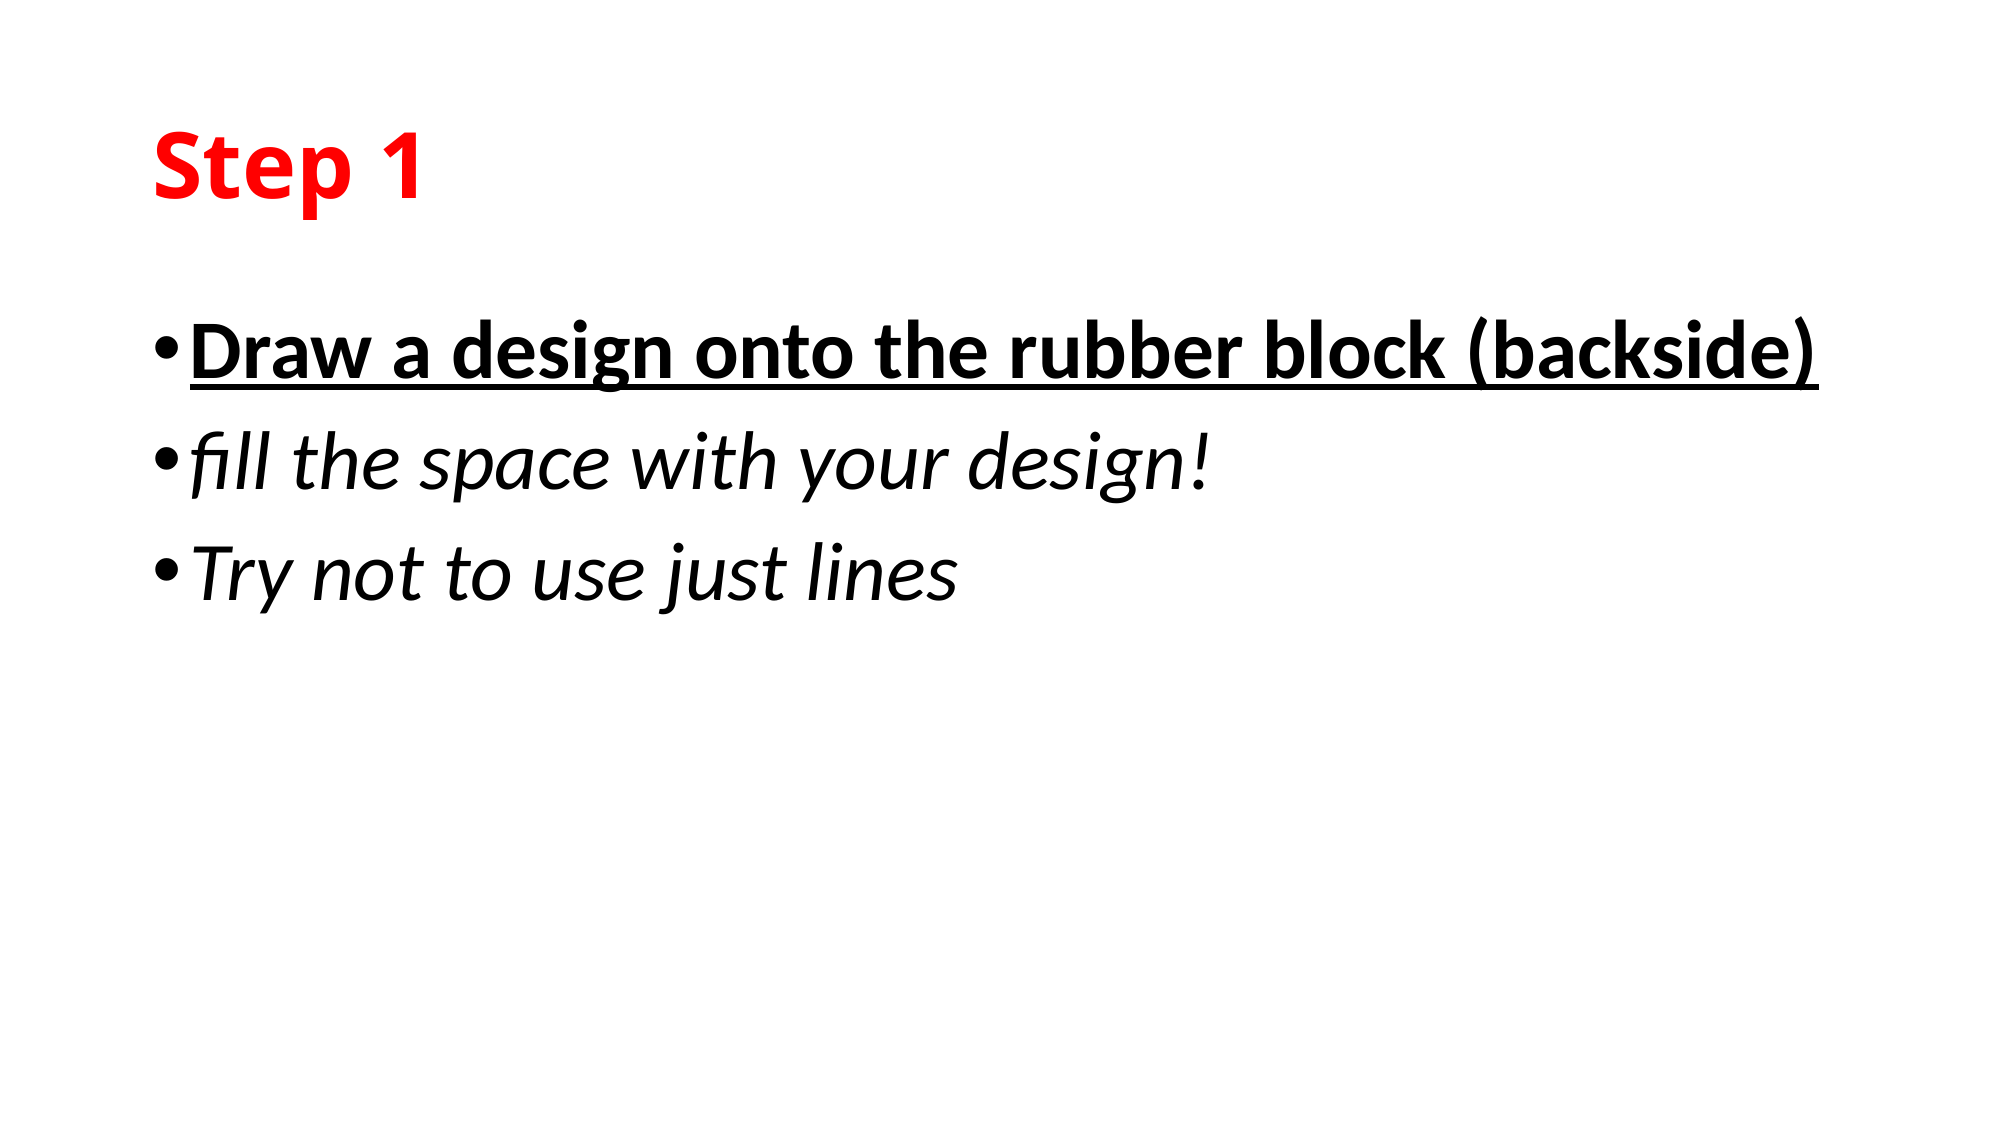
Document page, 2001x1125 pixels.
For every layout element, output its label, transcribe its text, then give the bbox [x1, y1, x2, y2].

list Draw a design onto the rubber block (backside) fill the space with your design! Try not to use just lines [137, 299, 1863, 1014]
title Step 1 [137, 59, 1863, 278]
